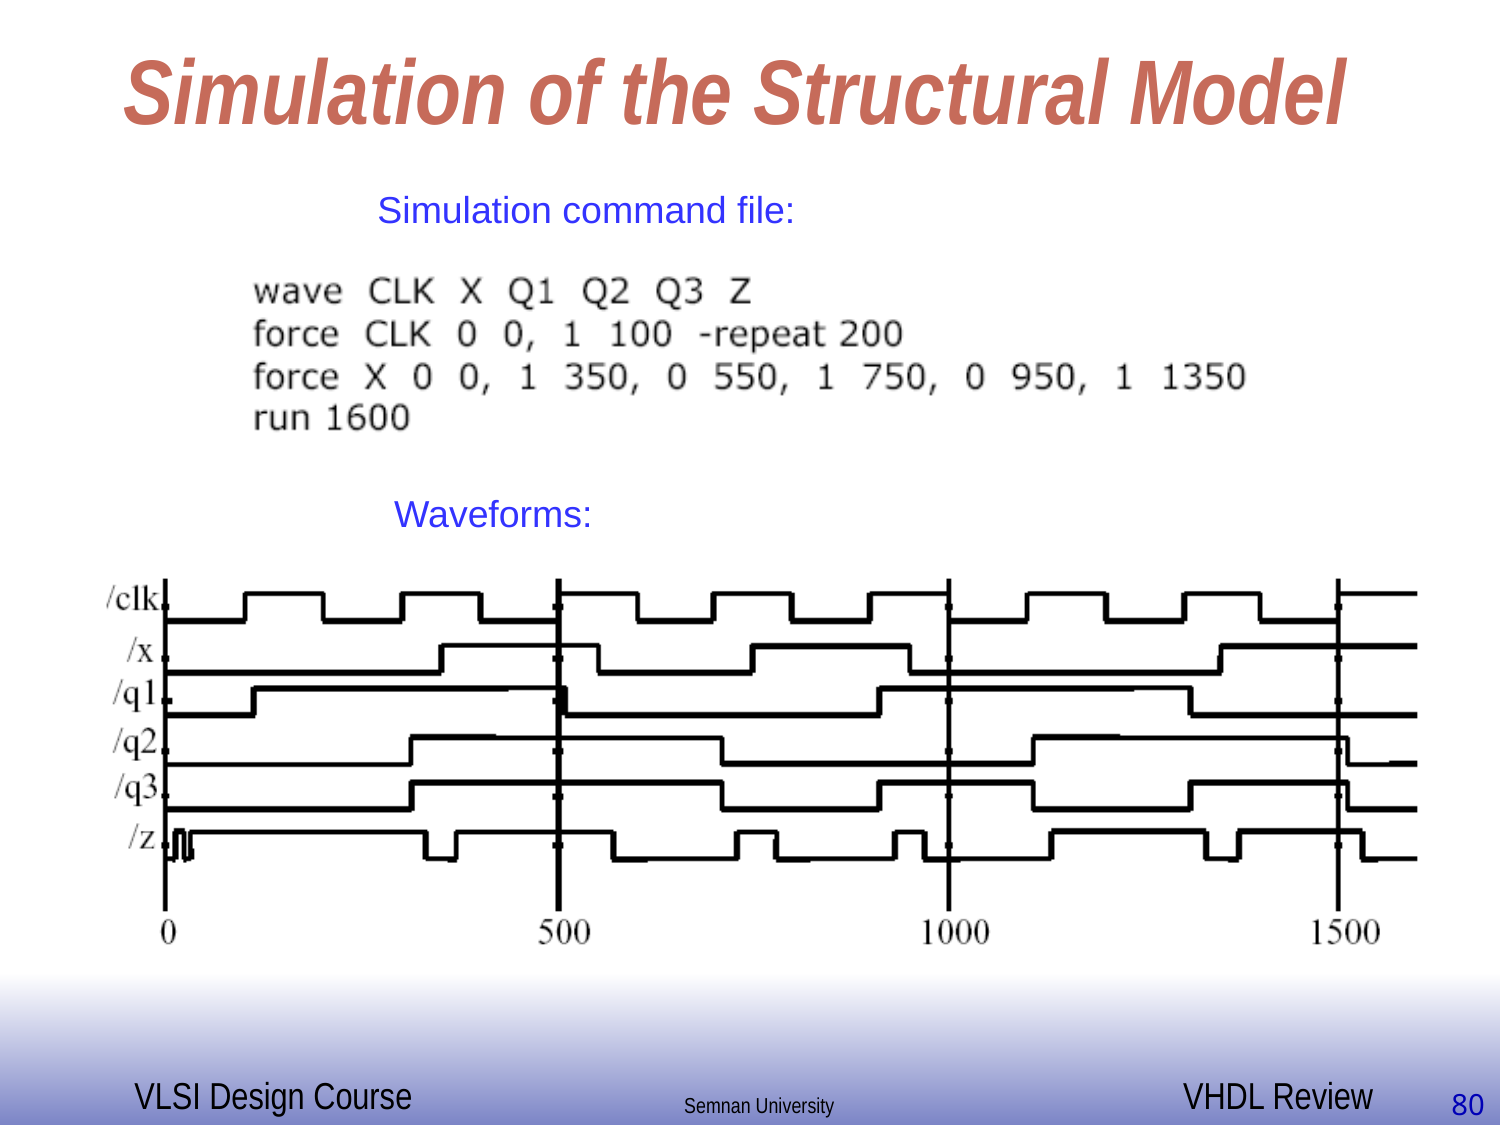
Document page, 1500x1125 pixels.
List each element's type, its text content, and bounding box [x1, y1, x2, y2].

slide_number 80 [1187, 1078, 1500, 1125]
text_box Simulation command file: [362, 178, 842, 232]
picture [96, 557, 1441, 968]
text_box Waveforms: [379, 482, 859, 536]
title Simulation of the Structural Model [107, 32, 1384, 151]
picture [228, 267, 1277, 462]
